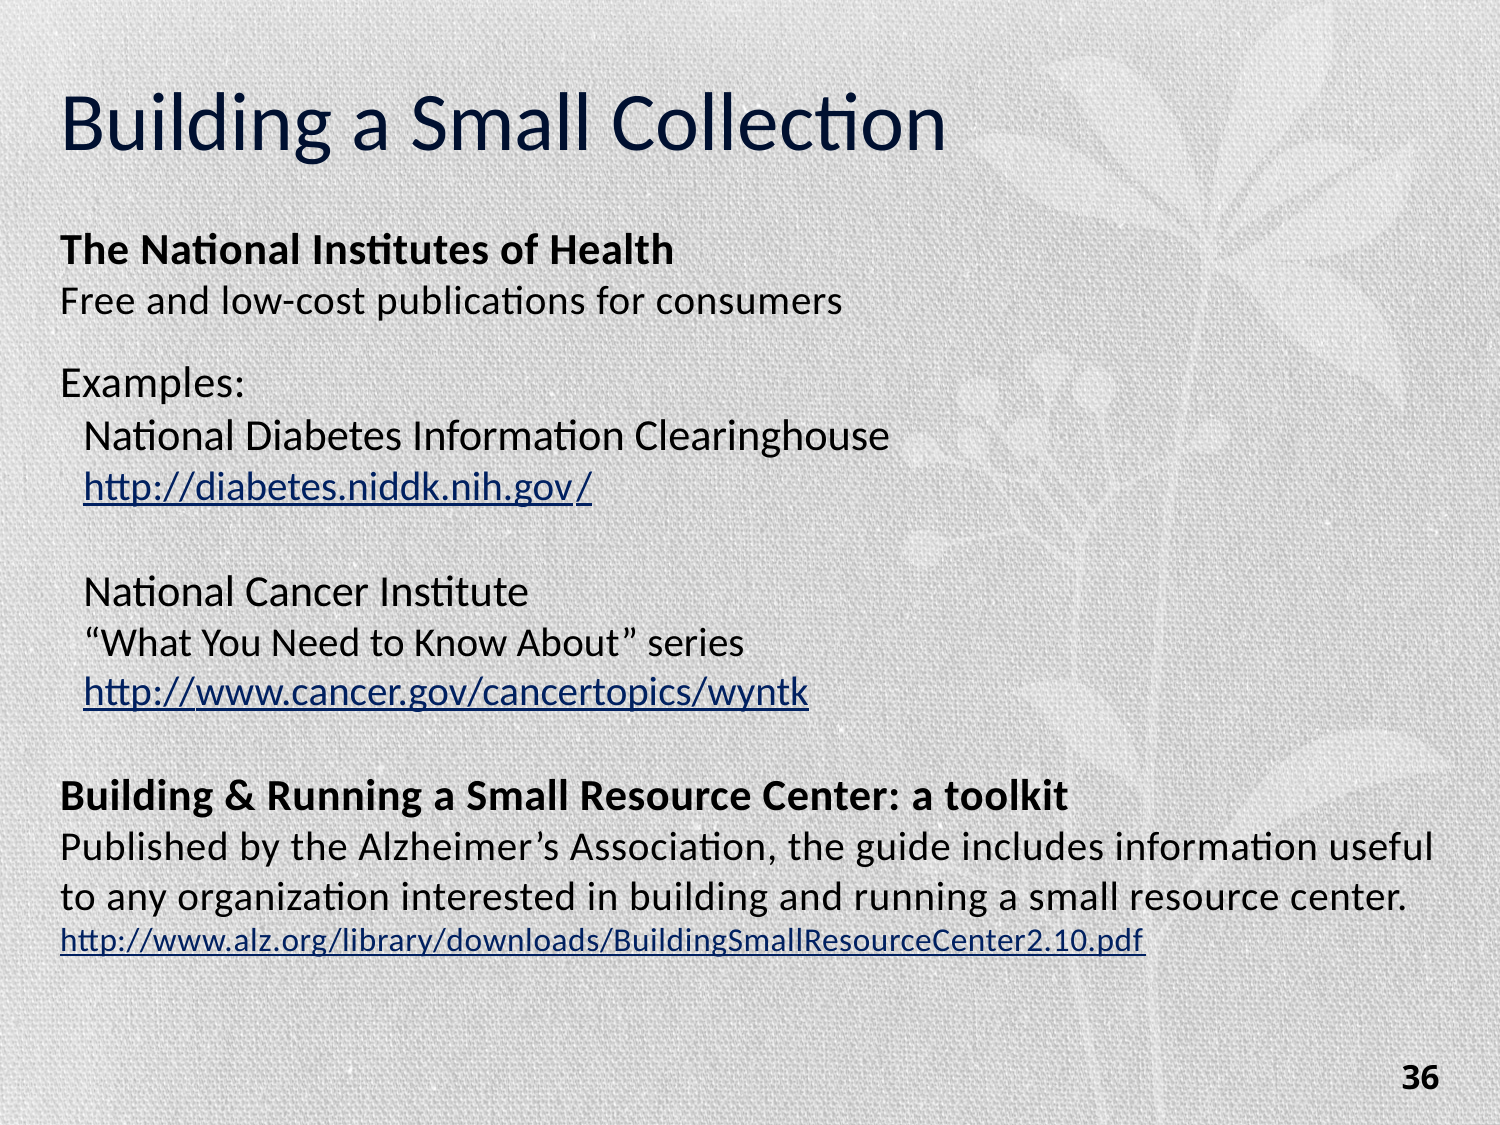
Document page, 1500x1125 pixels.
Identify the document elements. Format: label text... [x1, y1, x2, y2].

slide_number 36 [1310, 1054, 1455, 1103]
title Building a Small Collection [45, 0, 1455, 175]
list The National Institutes of Health Free and low-cost publications for consumers Examples: National Diabetes Information Clearinghouse http://diabetes.niddk.nih.gov/ National Cancer Institute “What You Need to Know About” series http://www.cancer.gov/cancertopics/wyntk Building & Running a Small Resource Center: a toolkit Published by the Alzheimer’s Association, the guide includes information useful to any organization interested in building and running a small resource center. http://www.alz.org/library/downloads/BuildingSmallResourceCenter2.10.pdf [45, 213, 1455, 1023]
